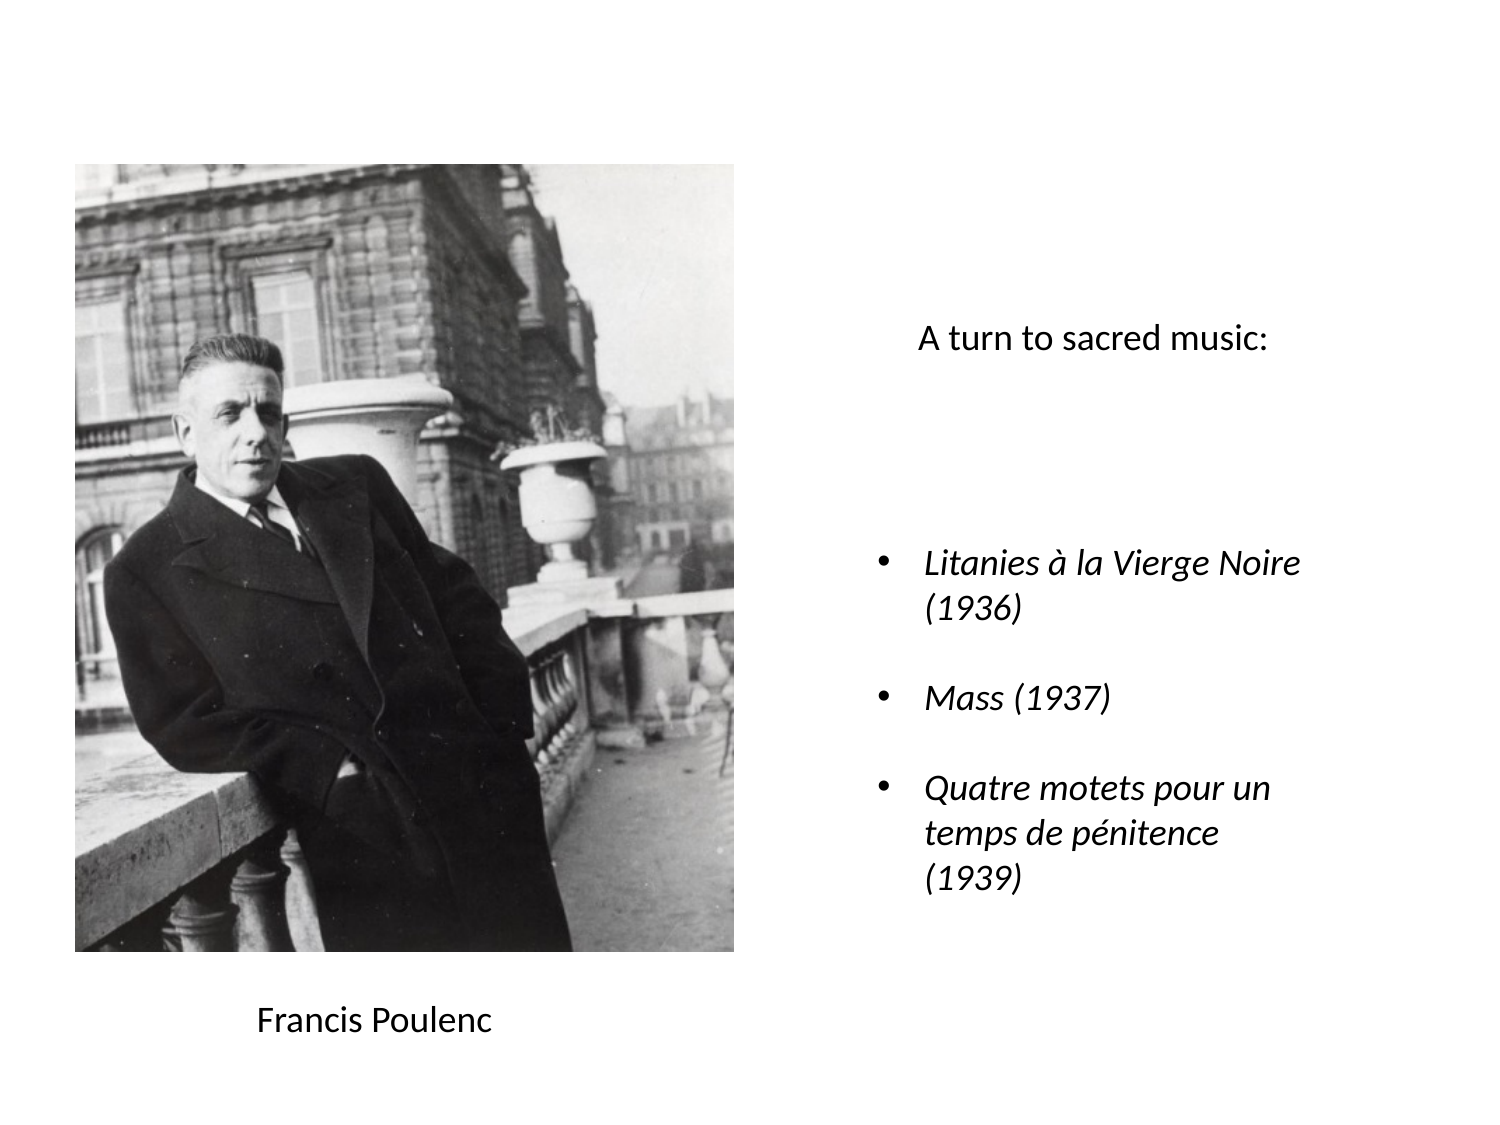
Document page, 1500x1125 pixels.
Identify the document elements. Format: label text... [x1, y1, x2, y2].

text_box Francis Poulenc [242, 987, 567, 1048]
picture [74, 164, 735, 953]
text_box A turn to sacred music: Litanies à la Vierge Noire (1936) Mass (1937) Quatre motets pour un temps de pénitence (1939) [862, 305, 1325, 906]
